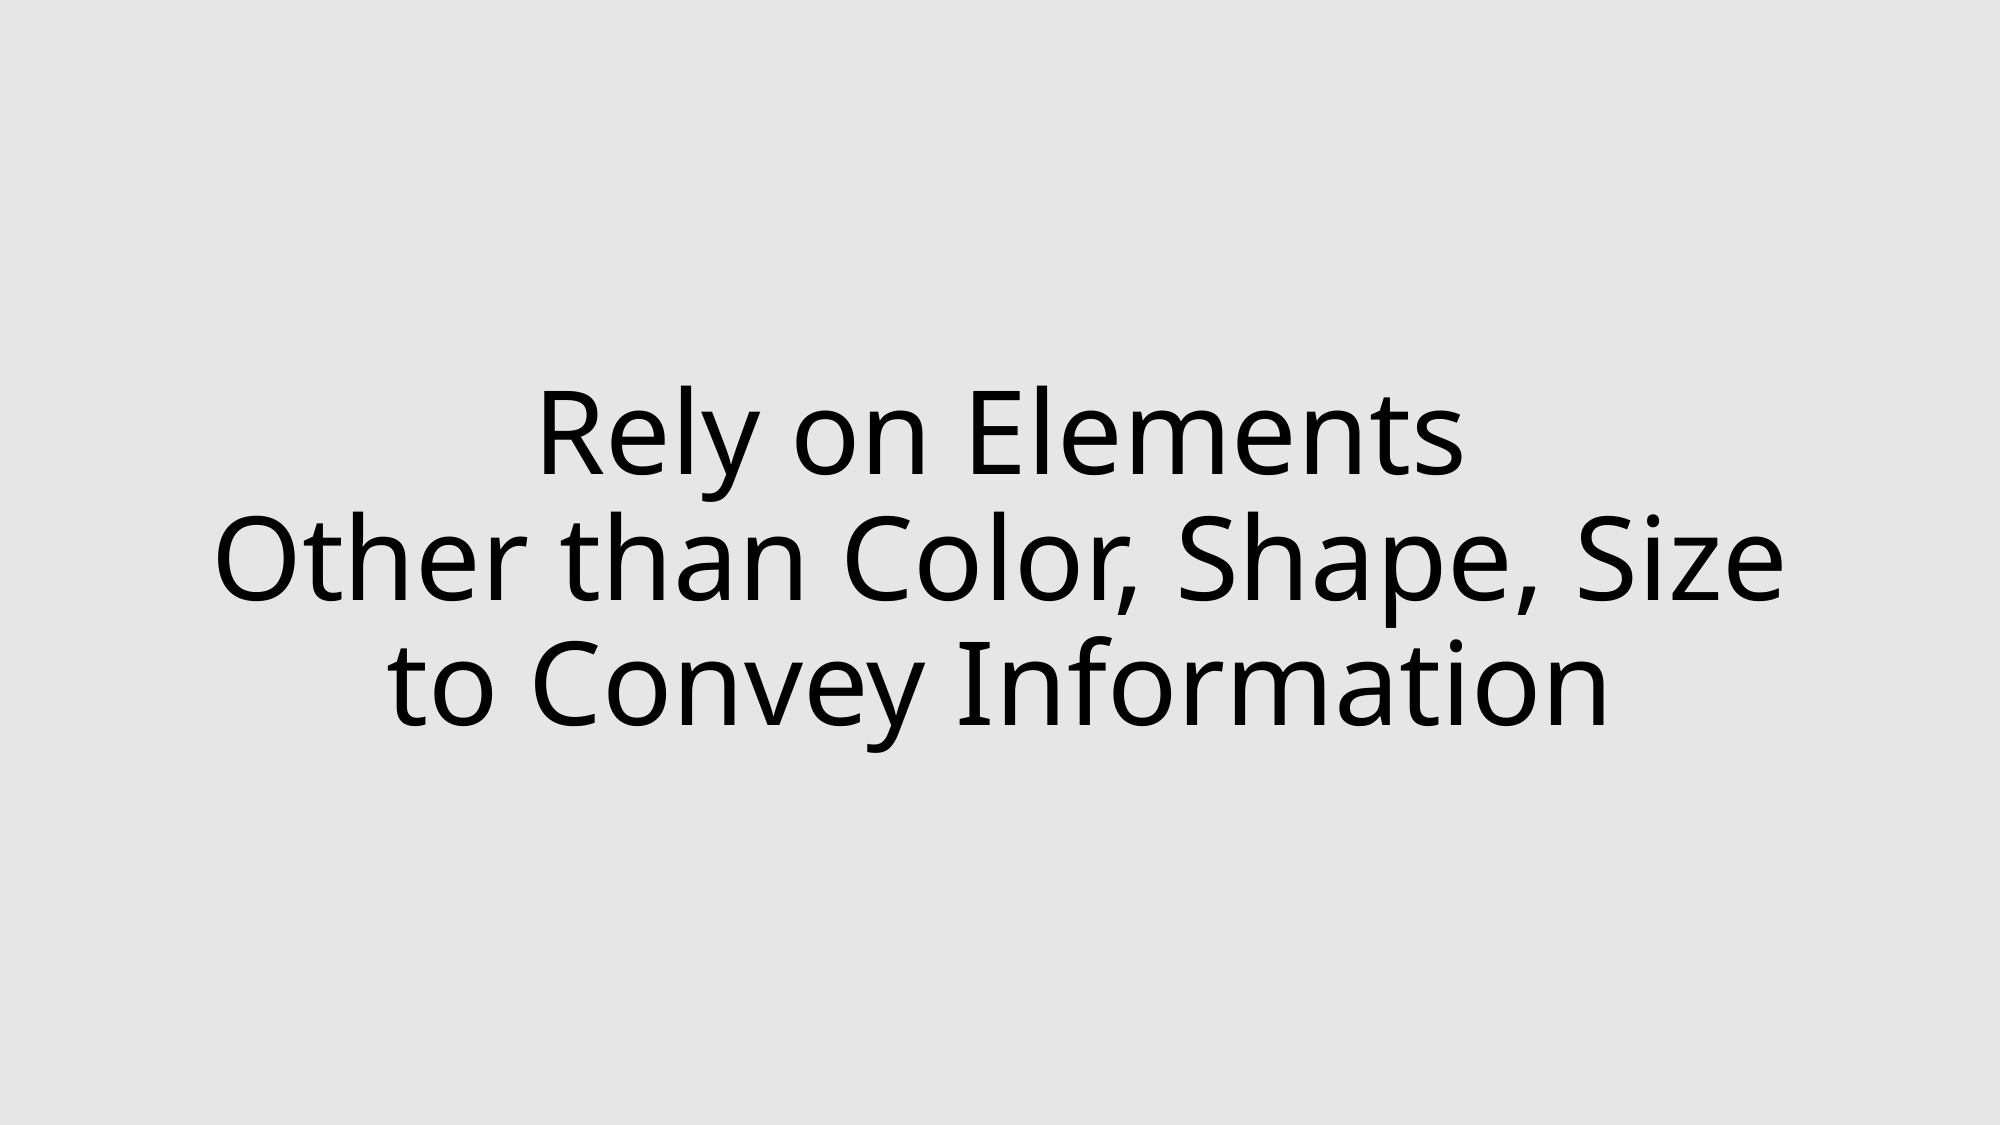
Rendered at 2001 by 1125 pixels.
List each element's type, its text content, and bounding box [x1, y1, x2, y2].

title Rely on Elements Other than Color, Shape, Size to Convey Information [158, 366, 1842, 759]
